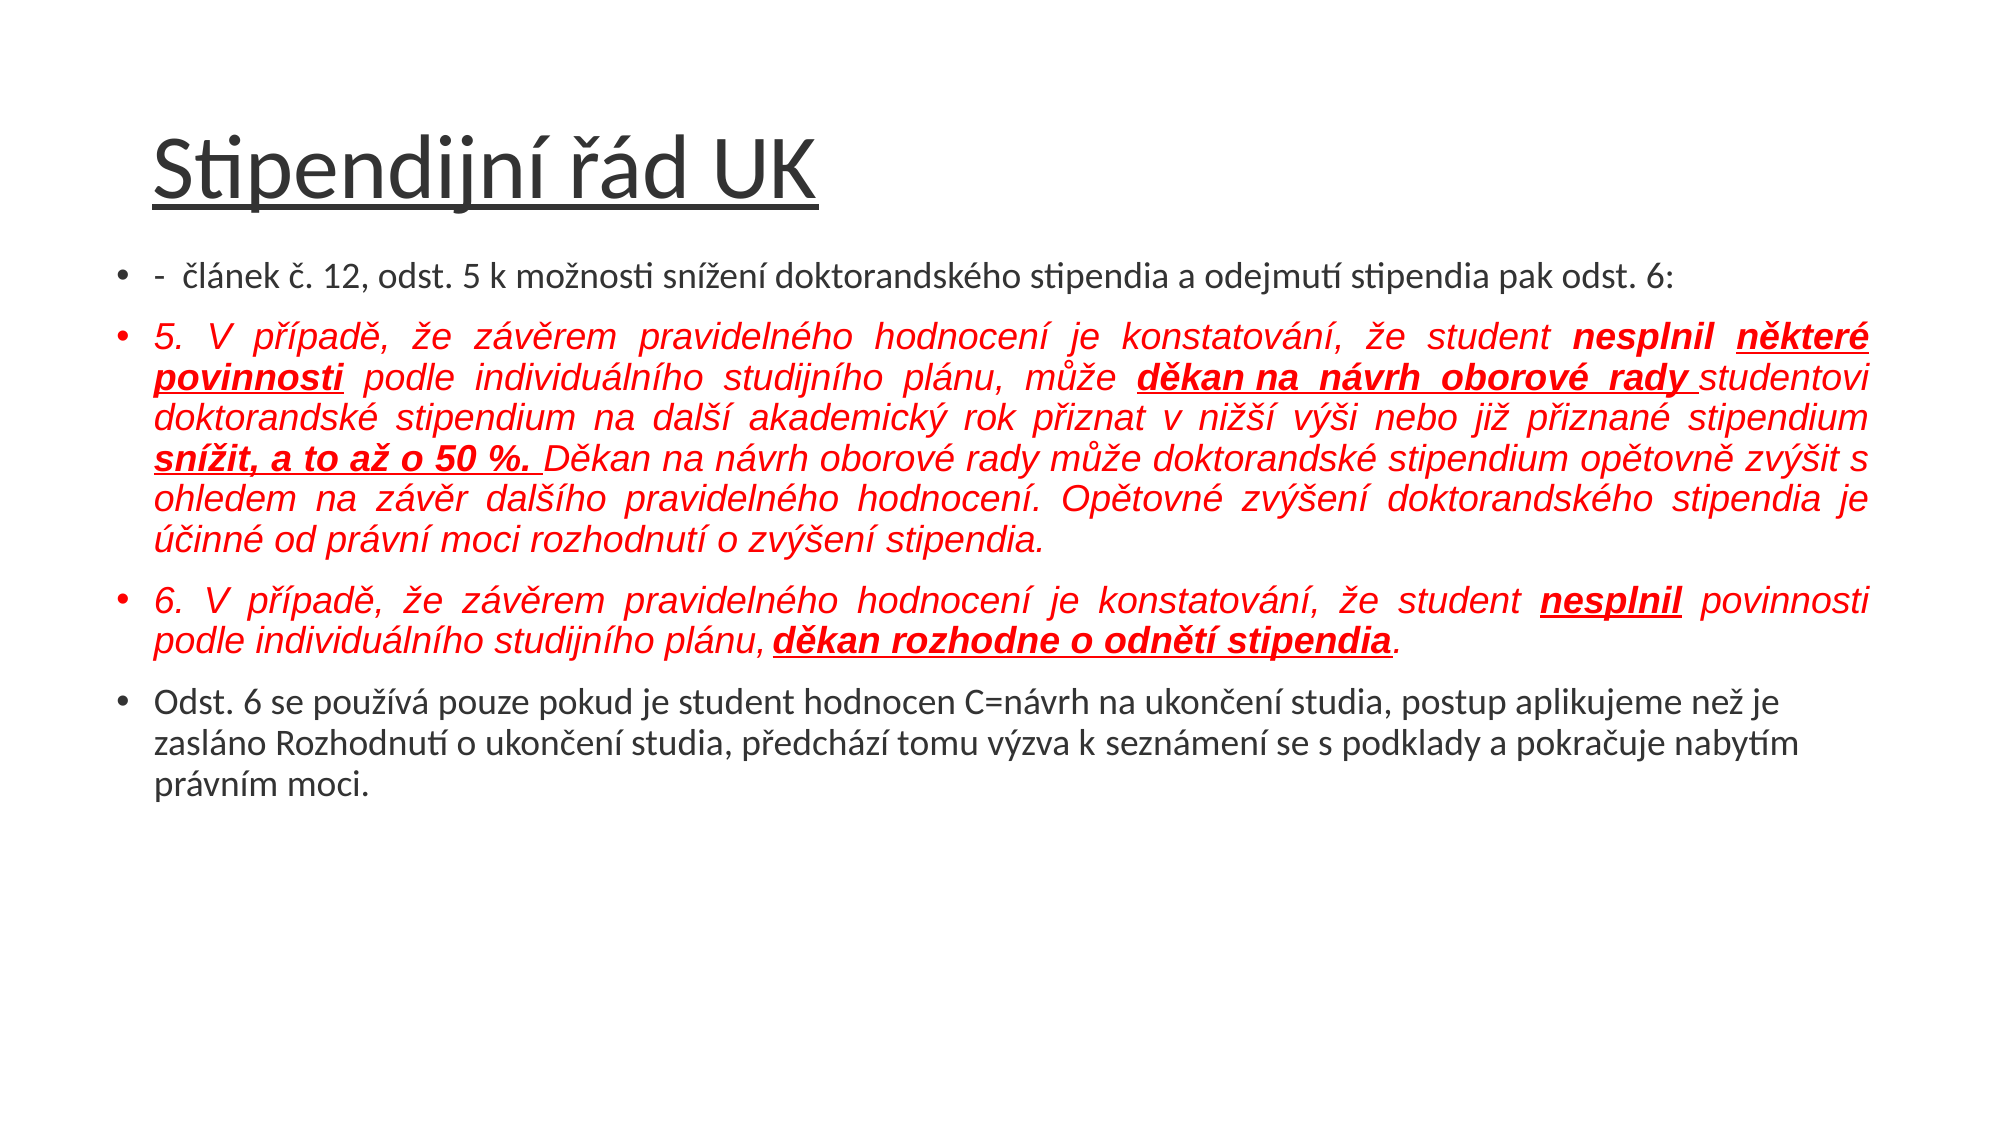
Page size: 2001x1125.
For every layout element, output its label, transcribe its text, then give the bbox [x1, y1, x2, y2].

list - článek č. 12, odst. 5 k možnosti snížení doktorandského stipendia a odejmutí stipendia pak odst. 6: 5. V případě, že závěrem pravidelného hodnocení je konstatování, že student nesplnil některé povinnosti podle individuálního studijního plánu, může děkan na návrh oborové rady studentovi doktorandské stipendium na další akademický rok přiznat v nižší výši nebo již přiznané stipendium snížit, a to až o 50 %. Děkan na návrh oborové rady může doktorandské stipendium opětovně zvýšit s ohledem na závěr dalšího pravidelného hodnocení. Opětovné zvýšení doktorandského stipendia je účinné od právní moci rozhodnutí o zvýšení stipendia. 6. V případě, že závěrem pravidelného hodnocení je konstatování, že student nesplnil povinnosti podle individuálního studijního plánu, děkan rozhodne o odnětí stipendia. Odst. 6 se používá pouze pokud je student hodnocen C=návrh na ukončení studia, postup aplikujeme než je zasláno Rozhodnutí o ukončení studia, předchází tomu výzva k seznámení se s podklady a pokračuje nabytím právním moci. [101, 248, 1885, 1066]
title Stipendijní řád UK [137, 59, 1863, 248]
